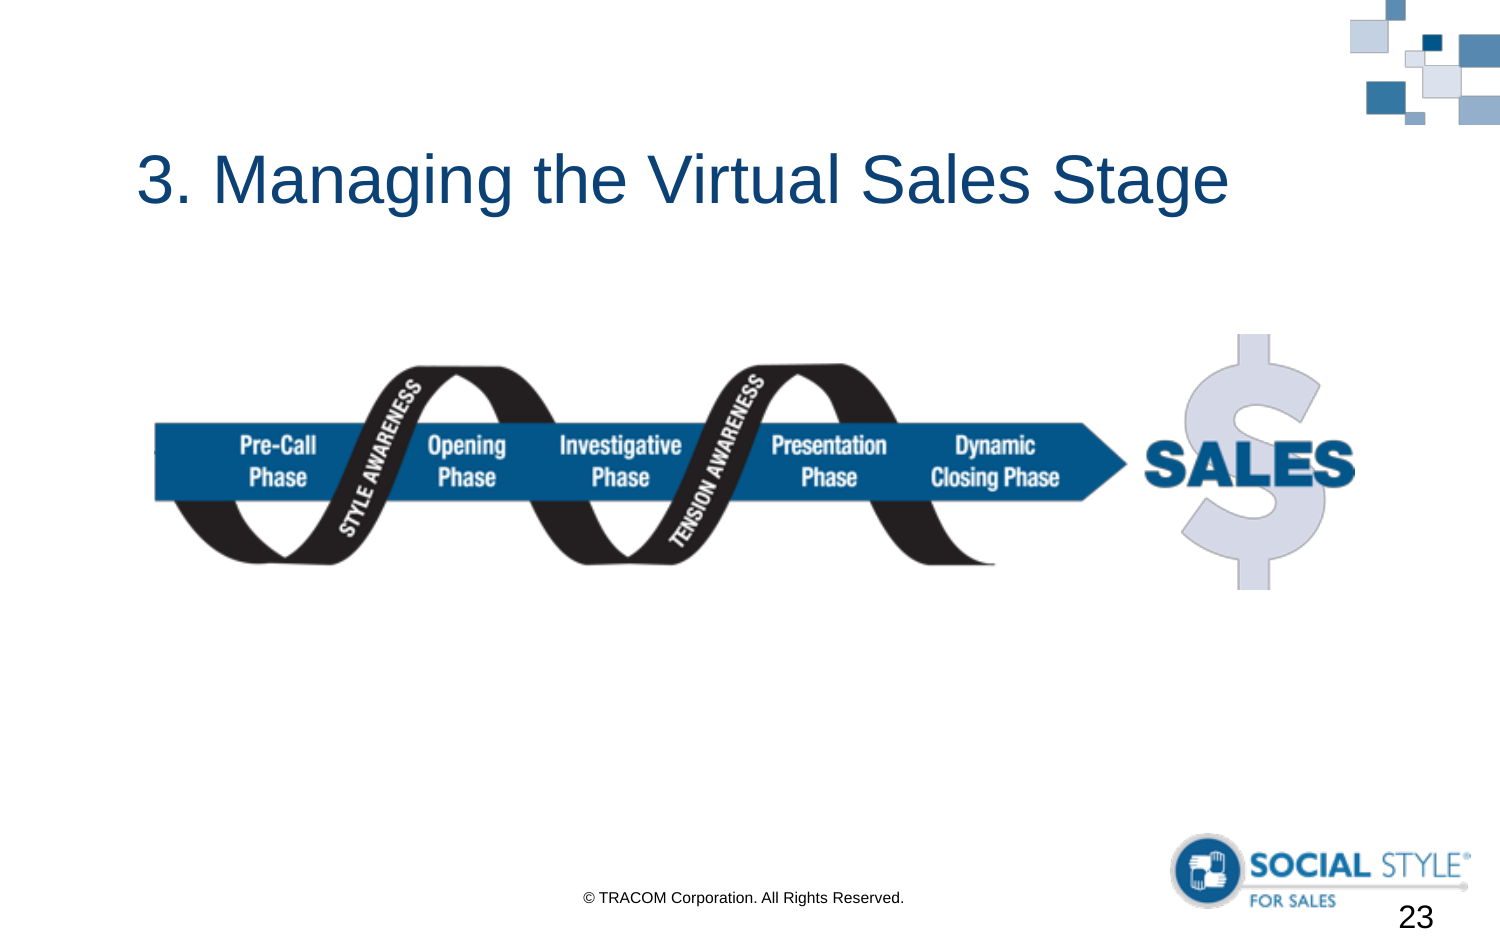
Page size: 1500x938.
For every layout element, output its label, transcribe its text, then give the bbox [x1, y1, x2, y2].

title 3. Managing the Virtual Sales Stage [117, 133, 1250, 219]
picture [154, 334, 1355, 591]
text_box 22 [1359, 889, 1474, 938]
picture [1170, 833, 1471, 909]
